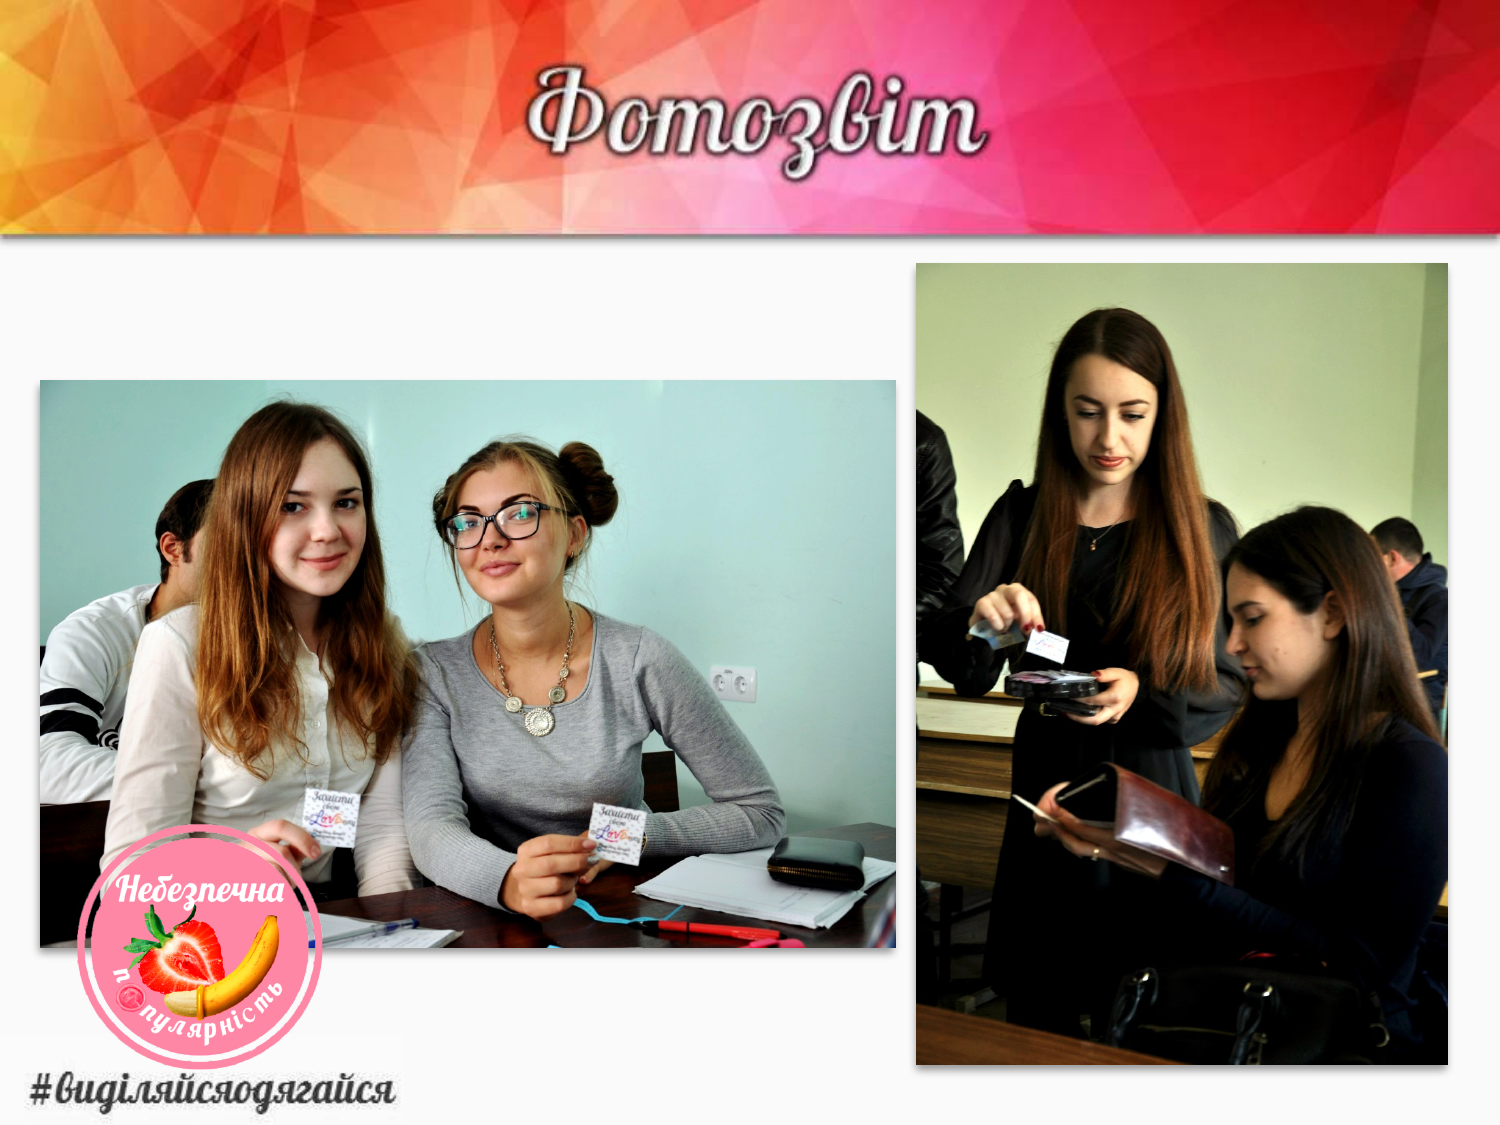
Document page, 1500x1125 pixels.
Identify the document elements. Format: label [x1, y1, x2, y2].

picture [0, 0, 1500, 239]
picture [0, 380, 896, 1124]
picture [916, 263, 1448, 1065]
